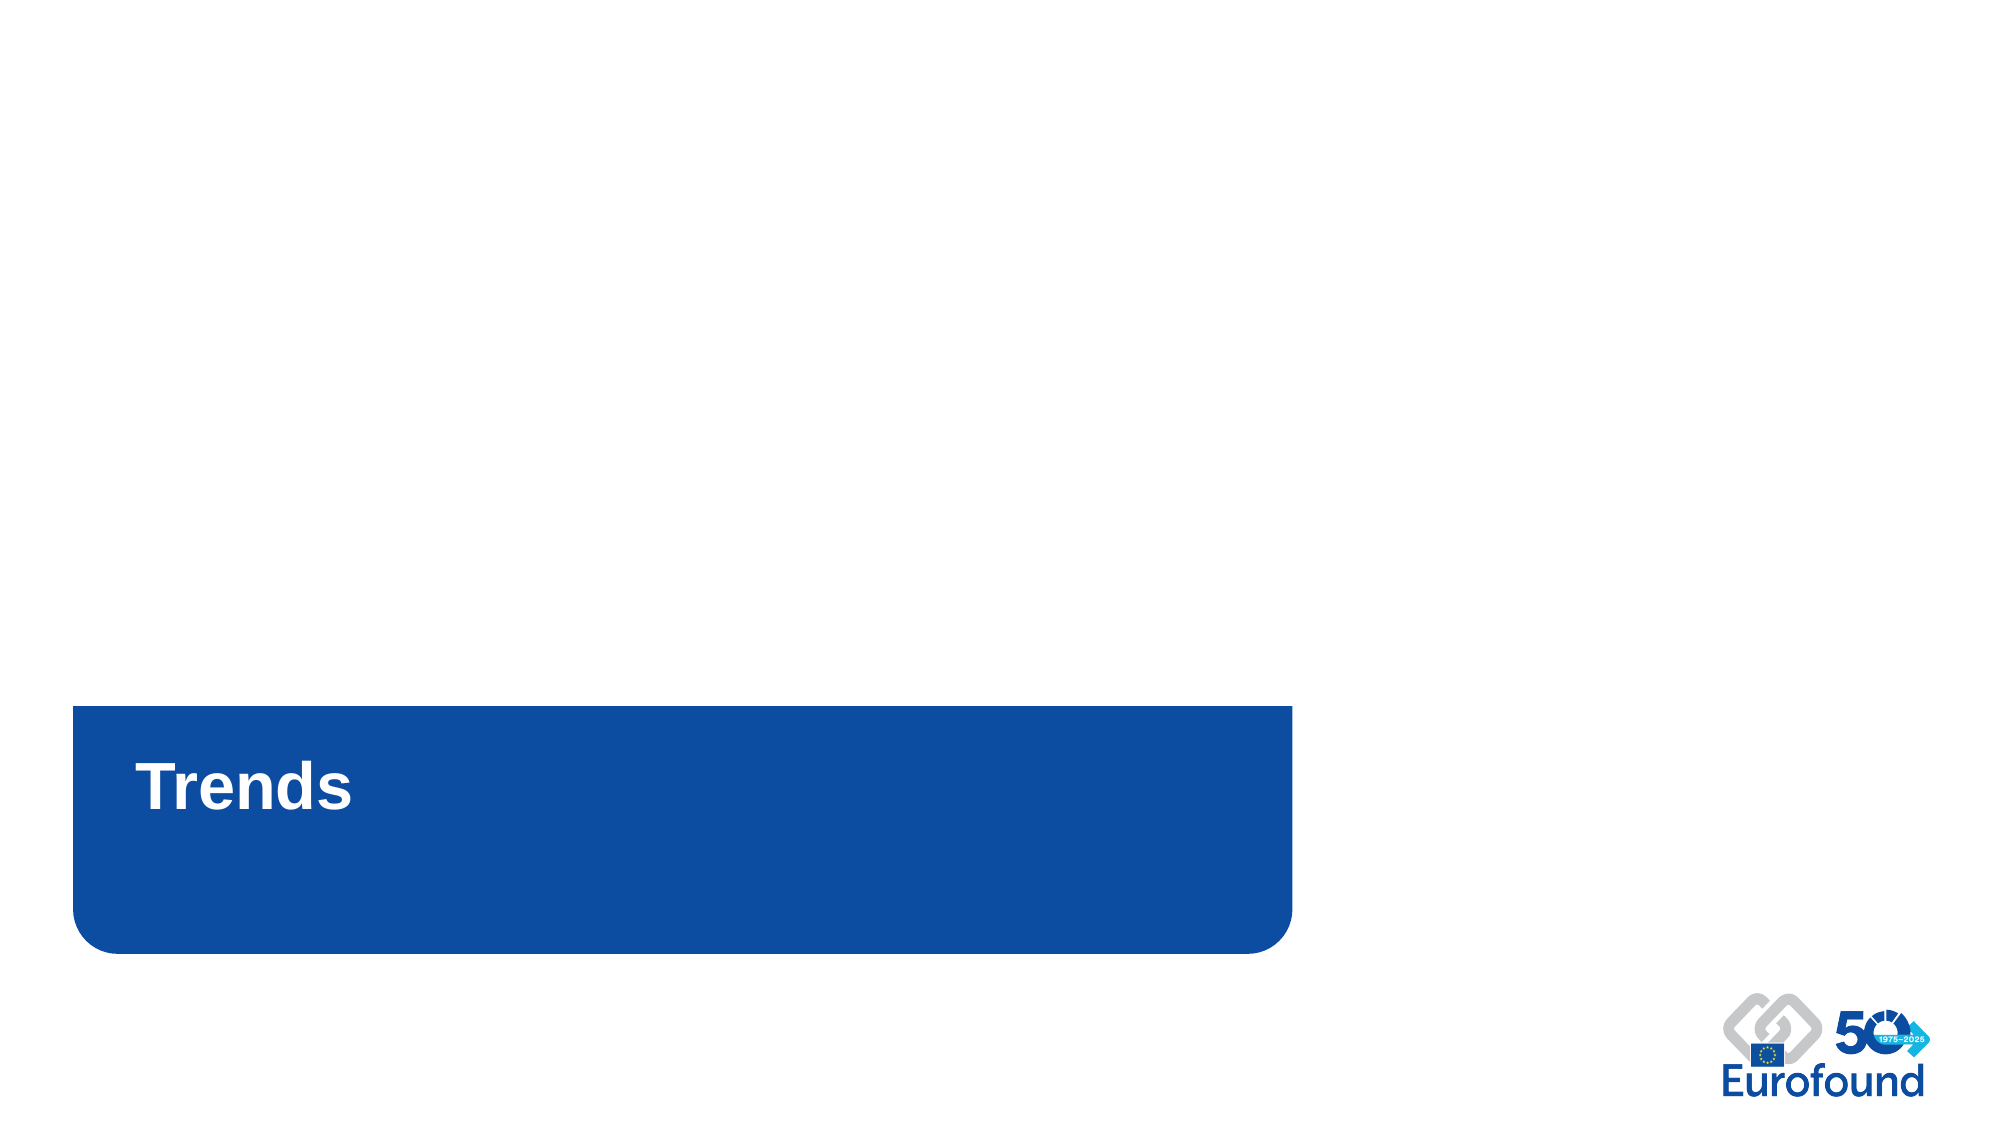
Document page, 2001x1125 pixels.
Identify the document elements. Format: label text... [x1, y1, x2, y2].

list Trends [120, 735, 304, 831]
picture [311, 111, 1881, 829]
picture [1723, 993, 1930, 1097]
